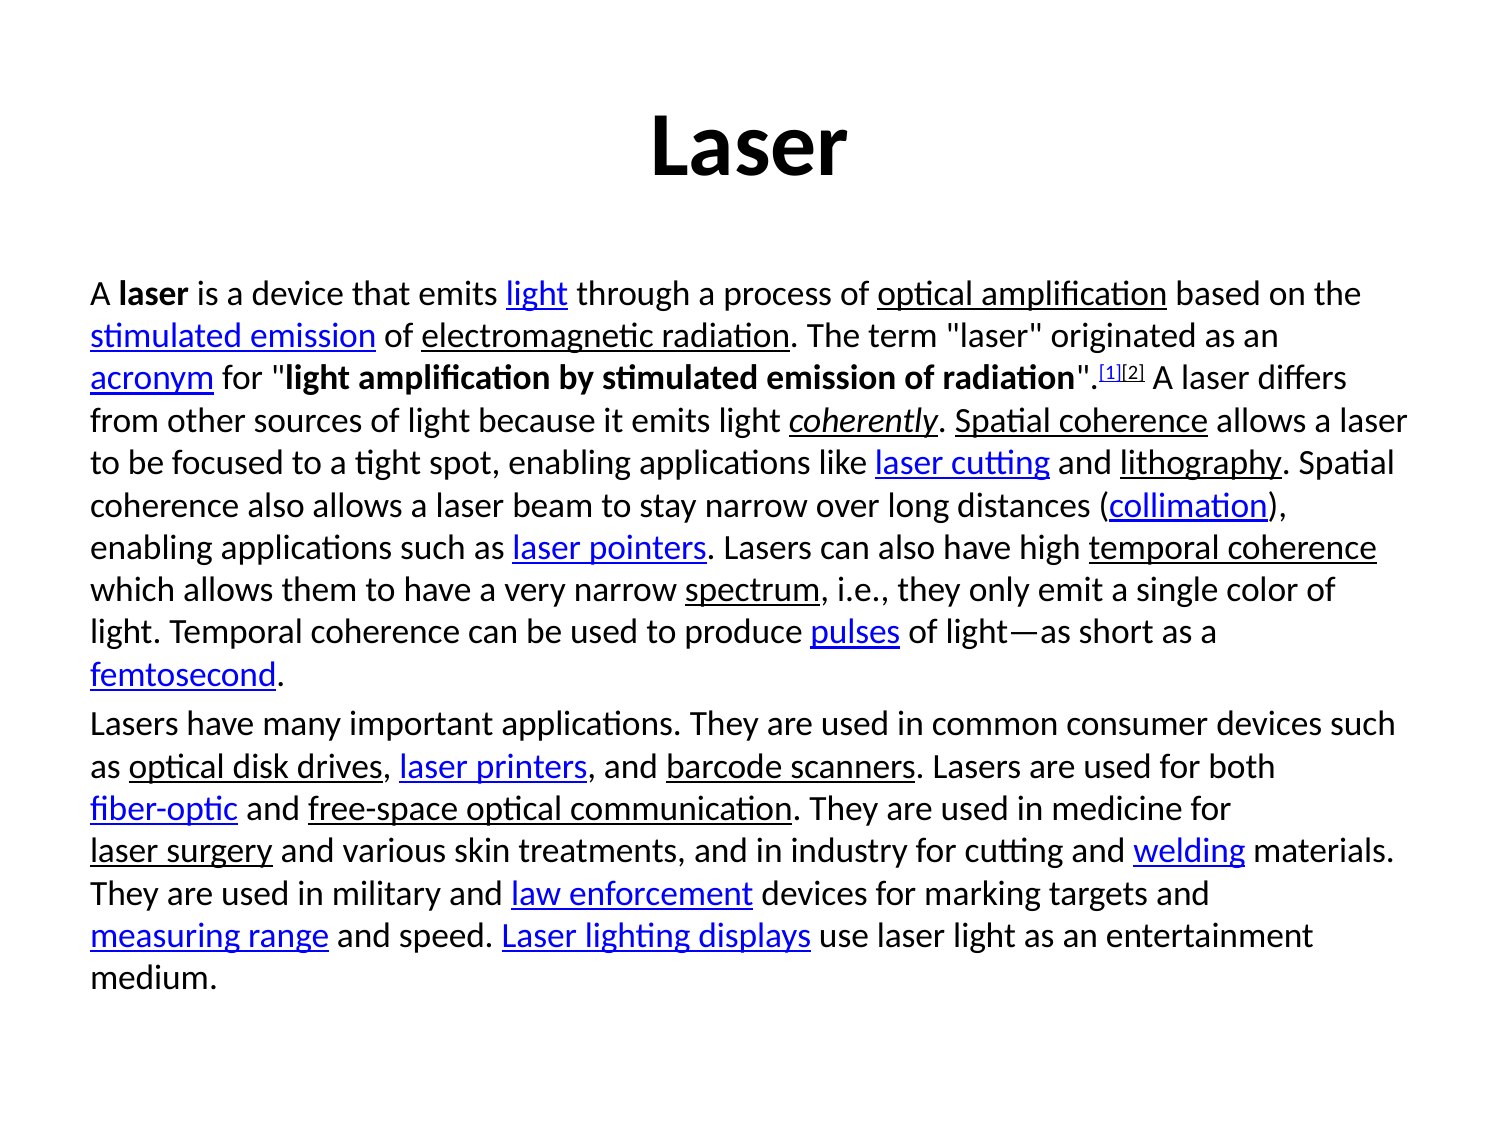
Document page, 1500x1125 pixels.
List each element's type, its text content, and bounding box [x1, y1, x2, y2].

list A laser is a device that emits light through a process of optical amplification based on the stimulated emission of electromagnetic radiation. The term "laser" originated as an acronym for "light amplification by stimulated emission of radiation".[1][2] A laser differs from other sources of light because it emits light coherently. Spatial coherence allows a laser to be focused to a tight spot, enabling applications like laser cutting and lithography. Spatial coherence also allows a laser beam to stay narrow over long distances (collimation), enabling applications such as laser pointers. Lasers can also have high temporal coherence which allows them to have a very narrow spectrum, i.e., they only emit a single color of light. Temporal coherence can be used to produce pulses of light—as short as a femtosecond. Lasers have many important applications. They are used in common consumer devices such as optical disk drives, laser printers, and barcode scanners. Lasers are used for both fiber-optic and free-space optical communication. They are used in medicine for laser surgery and various skin treatments, and in industry for cutting and welding materials. They are used in military and law enforcement devices for marking targets and measuring range and speed. Laser lighting displays use laser light as an entertainment medium. [75, 262, 1425, 1005]
title Laser [75, 45, 1425, 233]
